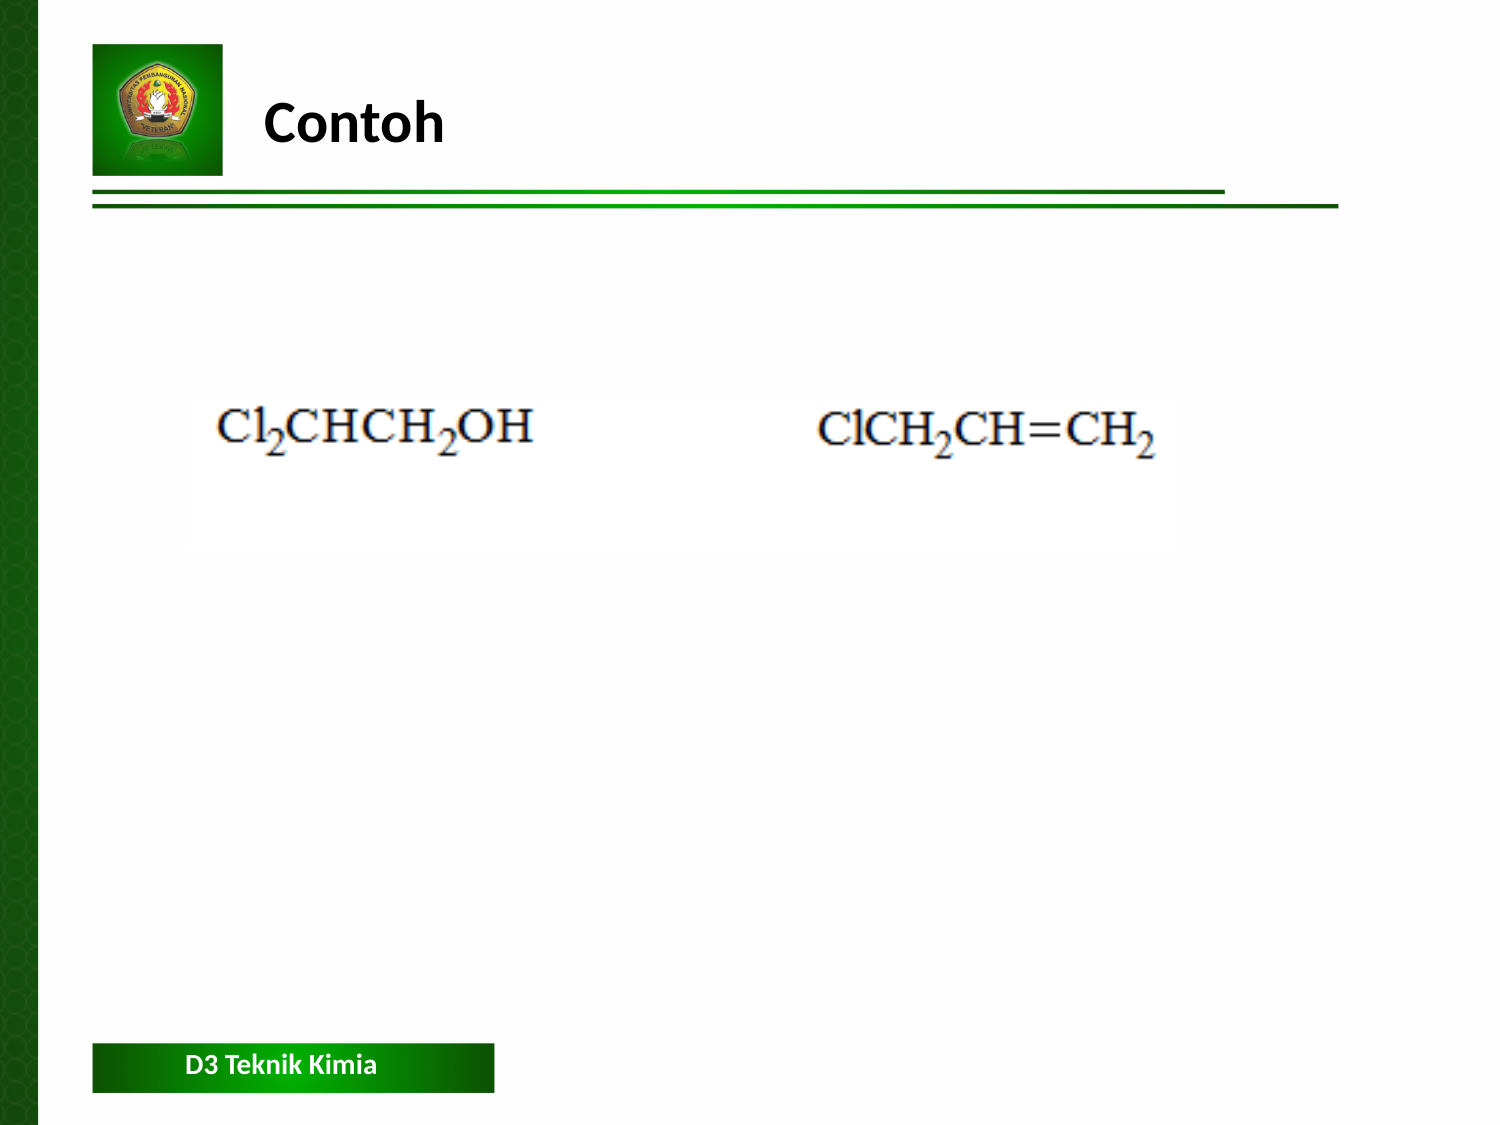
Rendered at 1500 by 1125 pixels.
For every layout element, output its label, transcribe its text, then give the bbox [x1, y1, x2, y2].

list Contoh [249, 75, 850, 163]
list D3 Teknik Kimia [162, 1037, 393, 1088]
picture [0, 0, 1500, 1125]
